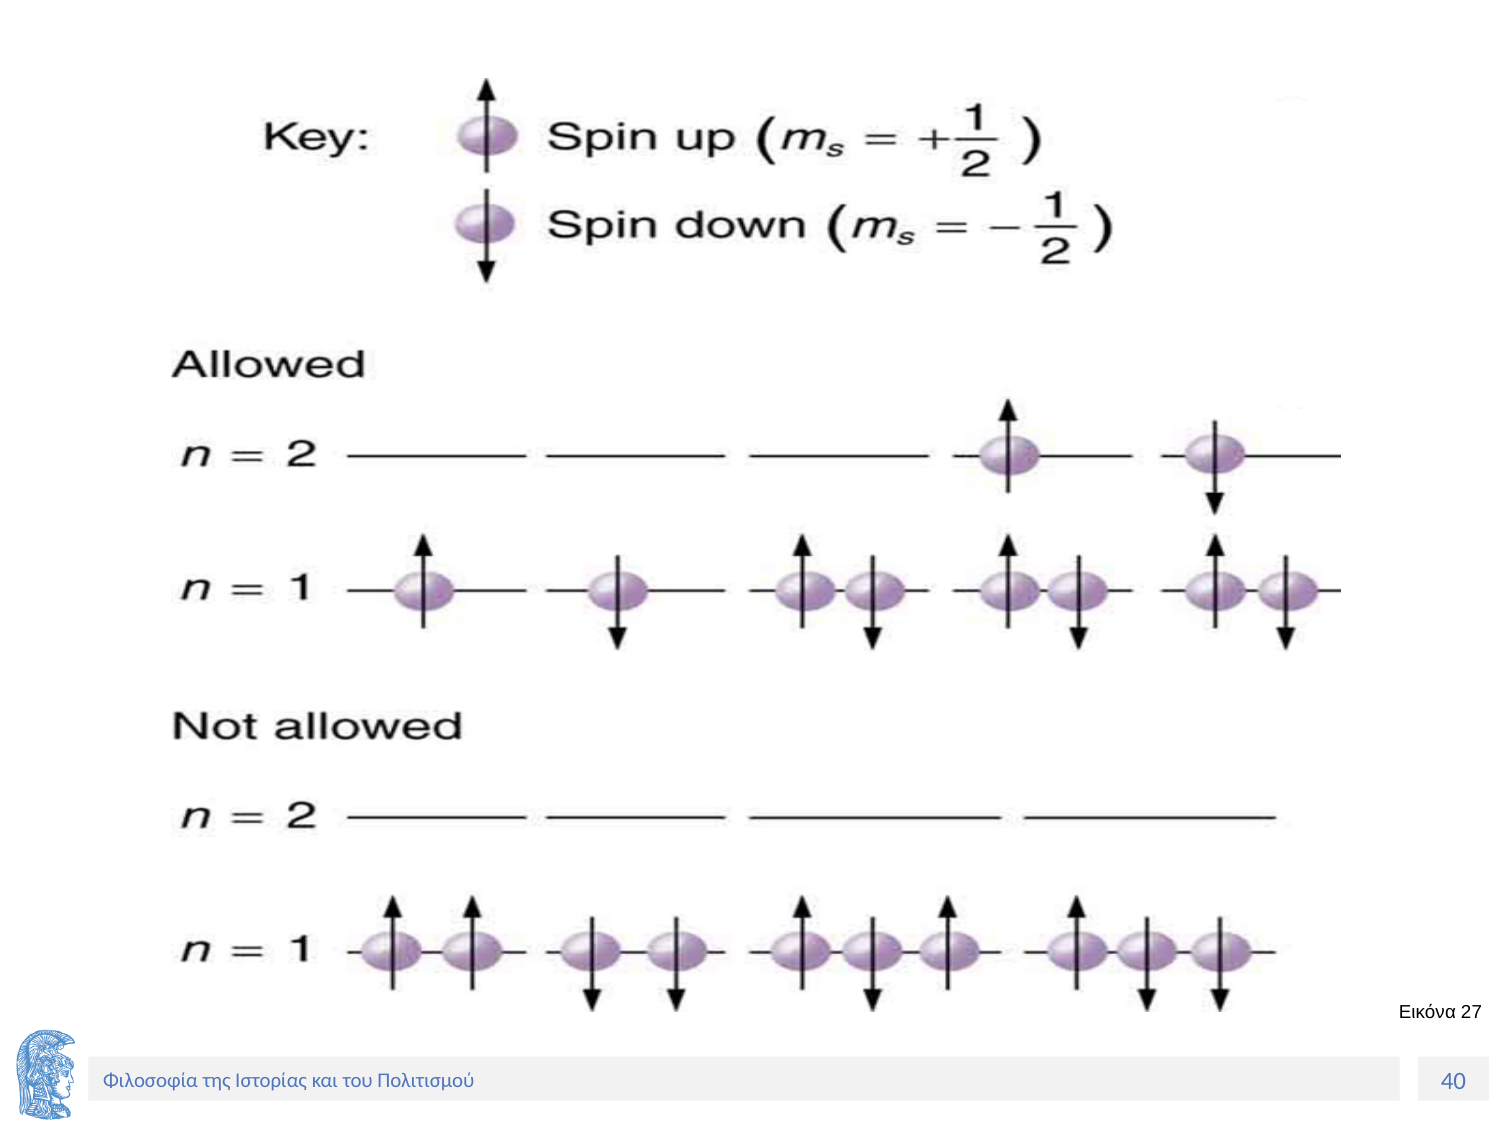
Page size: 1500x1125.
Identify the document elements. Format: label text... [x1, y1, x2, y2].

text_box Εικόνα 27 [1384, 992, 1497, 1030]
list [170, 77, 1341, 1012]
picture [9, 1026, 81, 1120]
